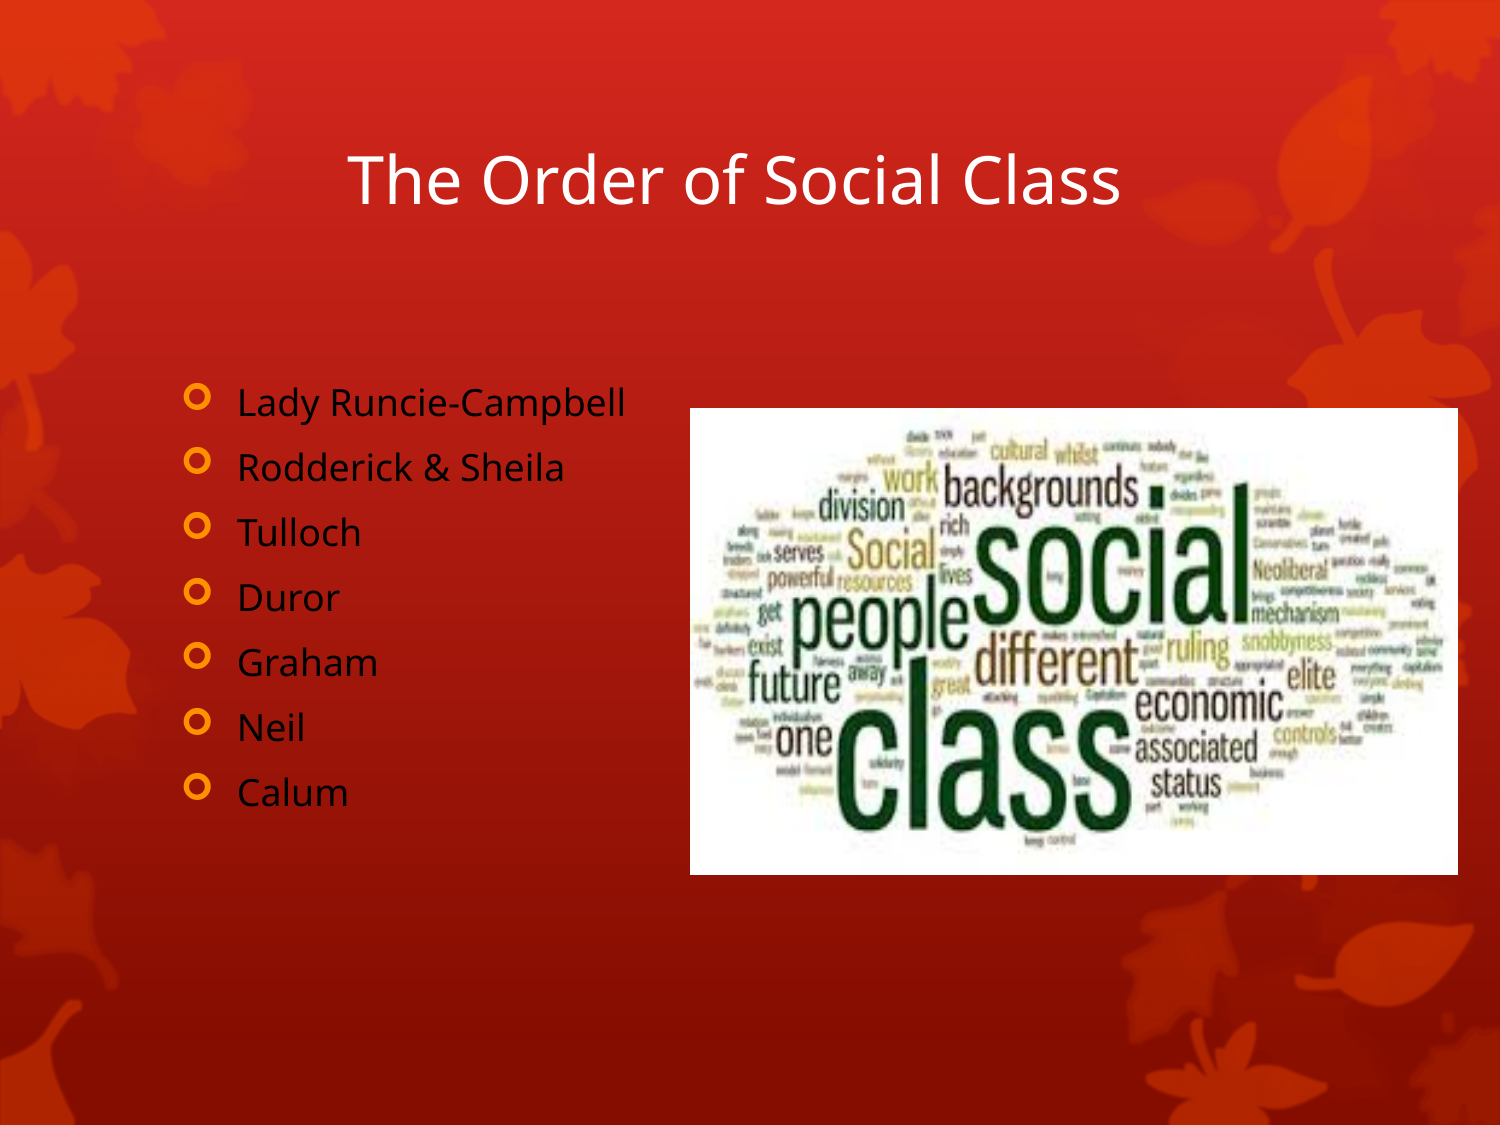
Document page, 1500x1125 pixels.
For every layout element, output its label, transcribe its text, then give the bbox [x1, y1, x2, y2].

title The Order of Social Class [159, 101, 1329, 254]
picture [690, 408, 1459, 876]
list Lady Runcie-Campbell Rodderick & Sheila Tulloch Duror Graham Neil Calum [165, 296, 1335, 962]
